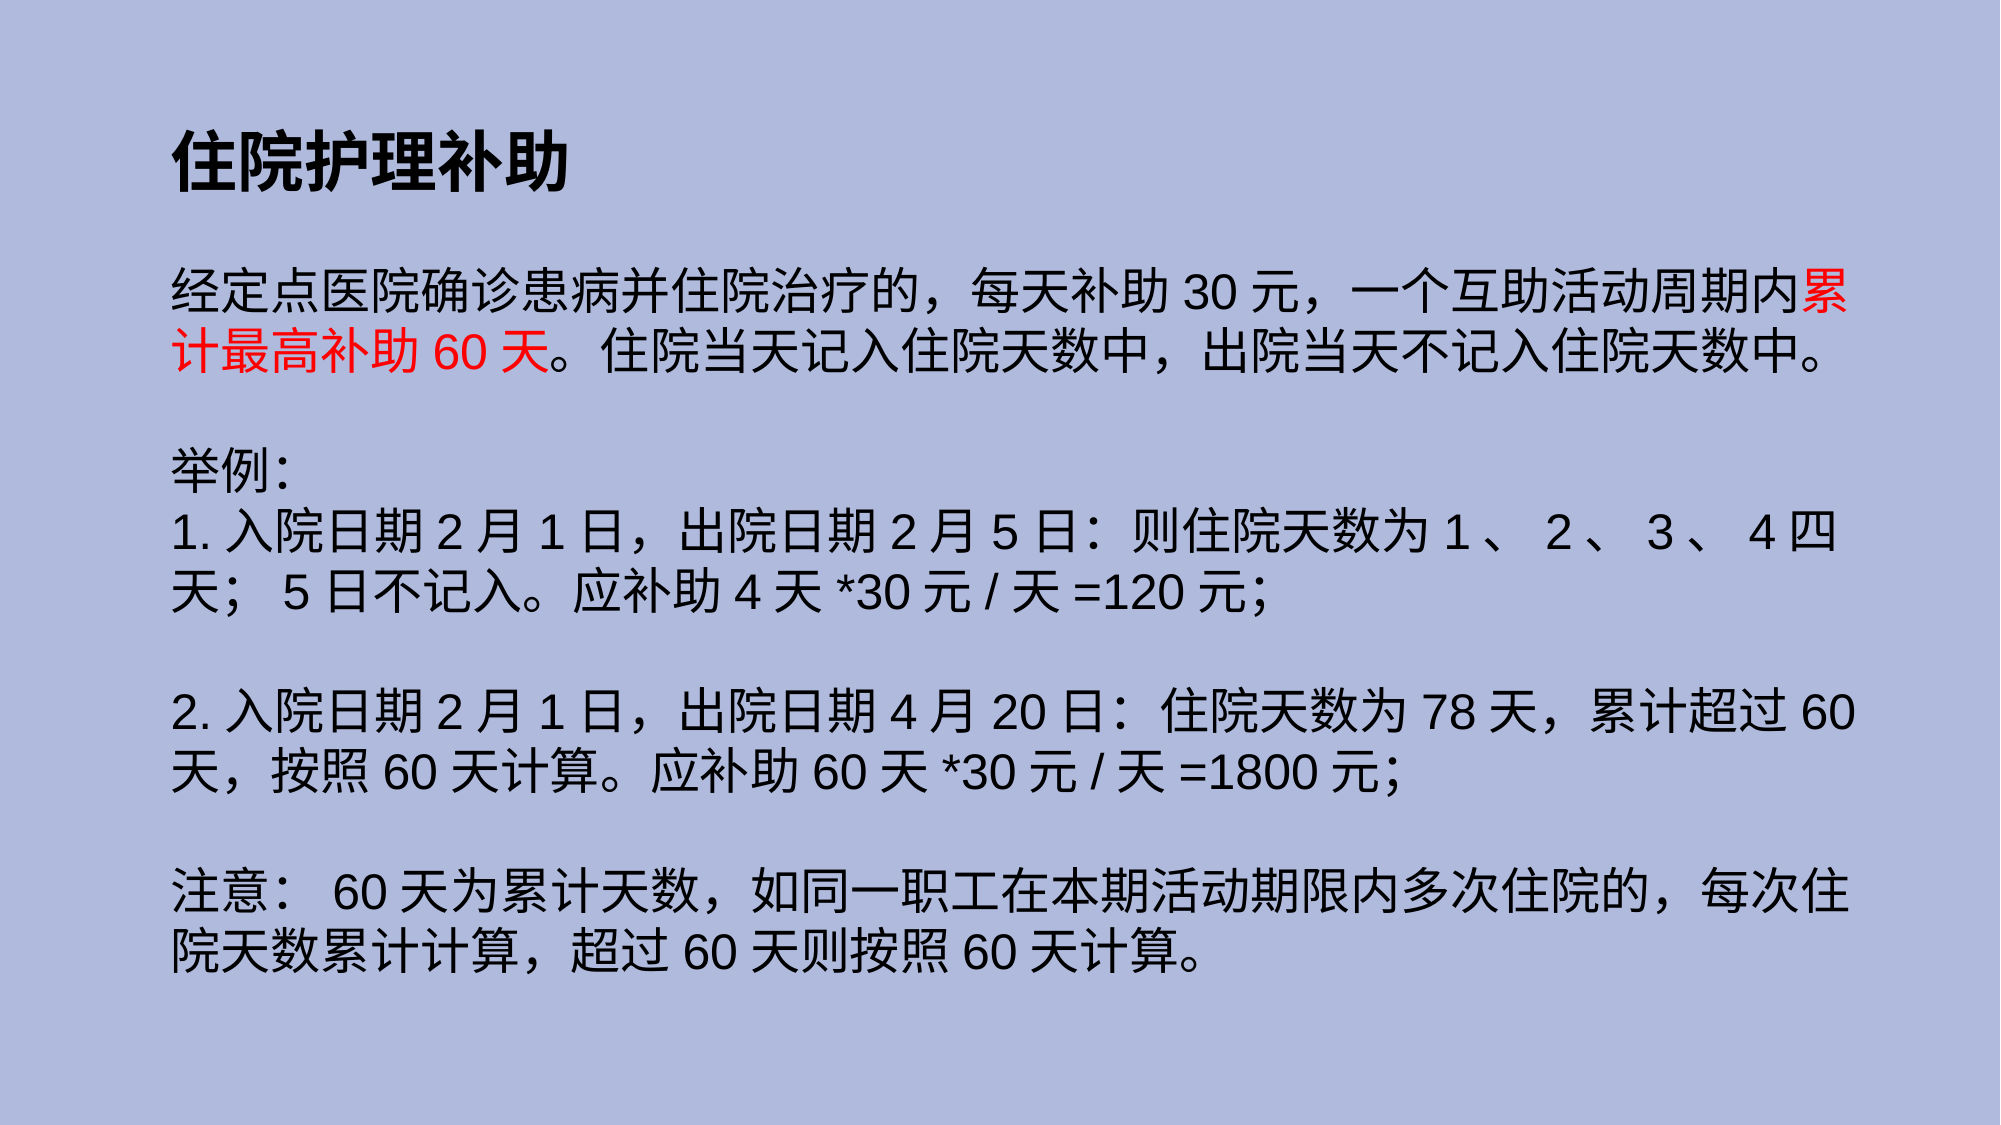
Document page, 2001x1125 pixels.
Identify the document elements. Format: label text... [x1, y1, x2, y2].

text_box 住院护理补助 经定点医院确诊患病并住院治疗的，每天补助30元，一个互助活动周期内累计最高补助60天。住院当天记入住院天数中，出院当天不记入住院天数中。 举例： 1.入院日期2月1日，出院日期2月5日：则住院天数为1、2、3、4四天；5日不记入。应补助4天*30元/天=120元； 2.入院日期2月1日，出院日期4月20日：住院天数为78天，累计超过60天，按照60天计算。应补助60天*30元/天=1800元； 注意：60天为累计天数，如同一职工在本期活动期限内多次住院的，每次住院天数累计计算，超过60天则按照60天计算。 [155, 112, 1879, 970]
